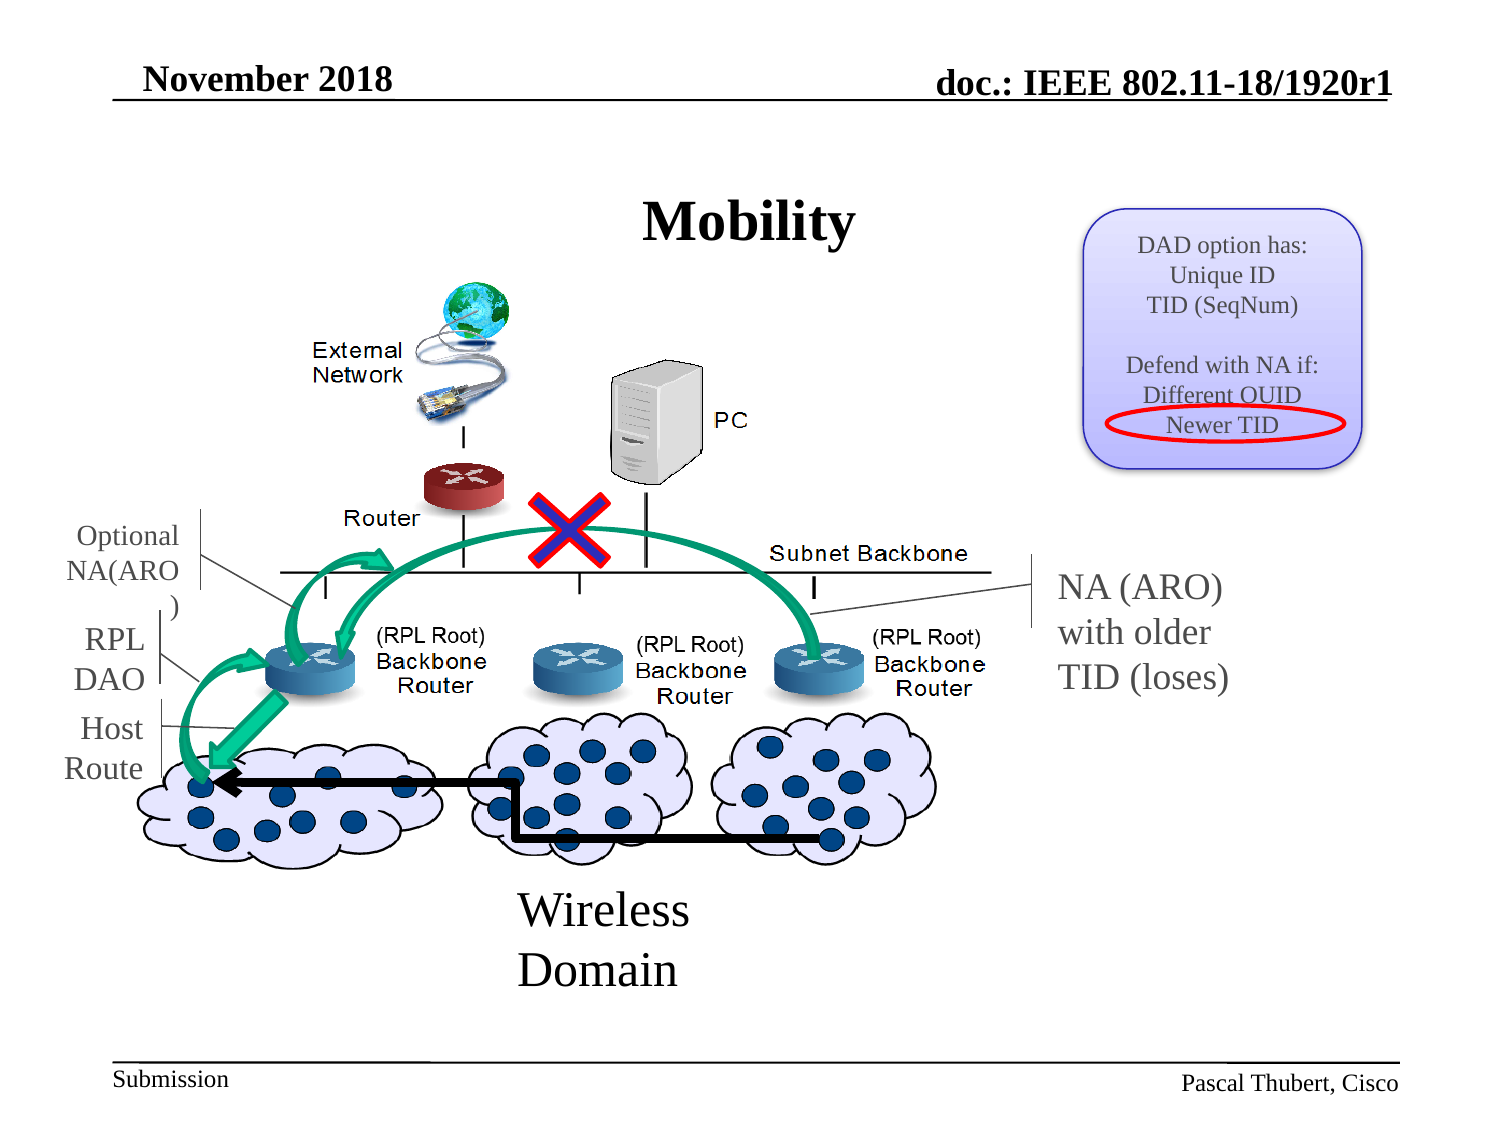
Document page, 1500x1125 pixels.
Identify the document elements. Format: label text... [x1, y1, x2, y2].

text_box Host Route [44, 699, 131, 778]
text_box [211, 782, 819, 839]
text_box RPL DAO [57, 610, 131, 684]
text_box NA (ARO) with older TID (loses) [1043, 554, 1282, 628]
text_box Optional NA(ARO) [44, 509, 131, 590]
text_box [136, 278, 1013, 870]
text_box Wireless Domain [502, 877, 706, 1005]
title Mobility [74, 154, 1426, 280]
text_box DAD option has: Unique ID TID (SeqNum) Defend with NA if: Different OUID Newer TID [1082, 208, 1363, 470]
text_box November 2018 [114, 54, 422, 100]
text_box [1104, 403, 1347, 444]
